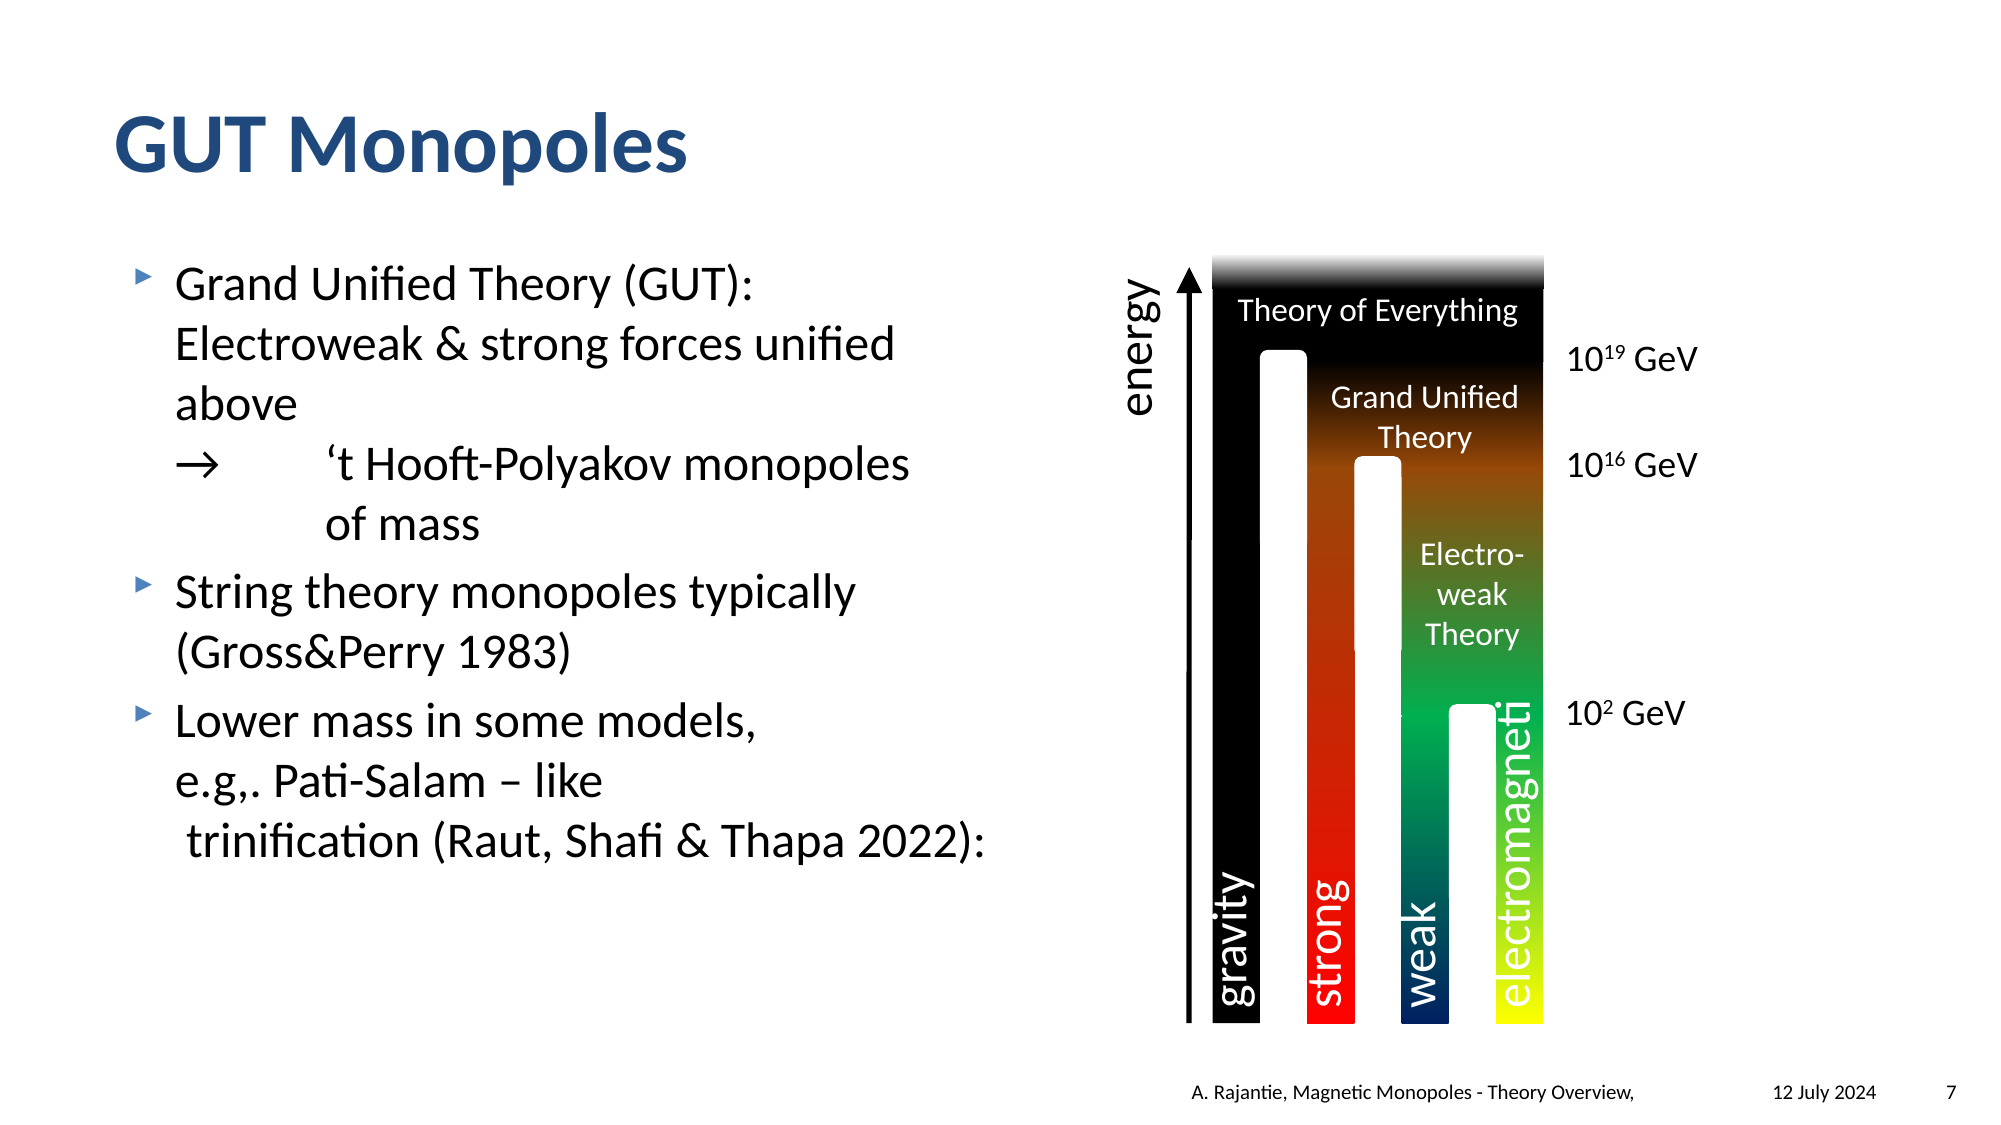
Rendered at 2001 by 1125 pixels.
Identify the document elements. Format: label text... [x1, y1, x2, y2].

footer A. Rajantie, Magnetic Monopoles - Theory Overview, [763, 1051, 1650, 1112]
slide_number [1650, 1051, 1891, 1112]
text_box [1094, 243, 1716, 1024]
title GUT Monopoles [99, 45, 1900, 233]
slide_number 7 [1891, 1051, 1972, 1112]
